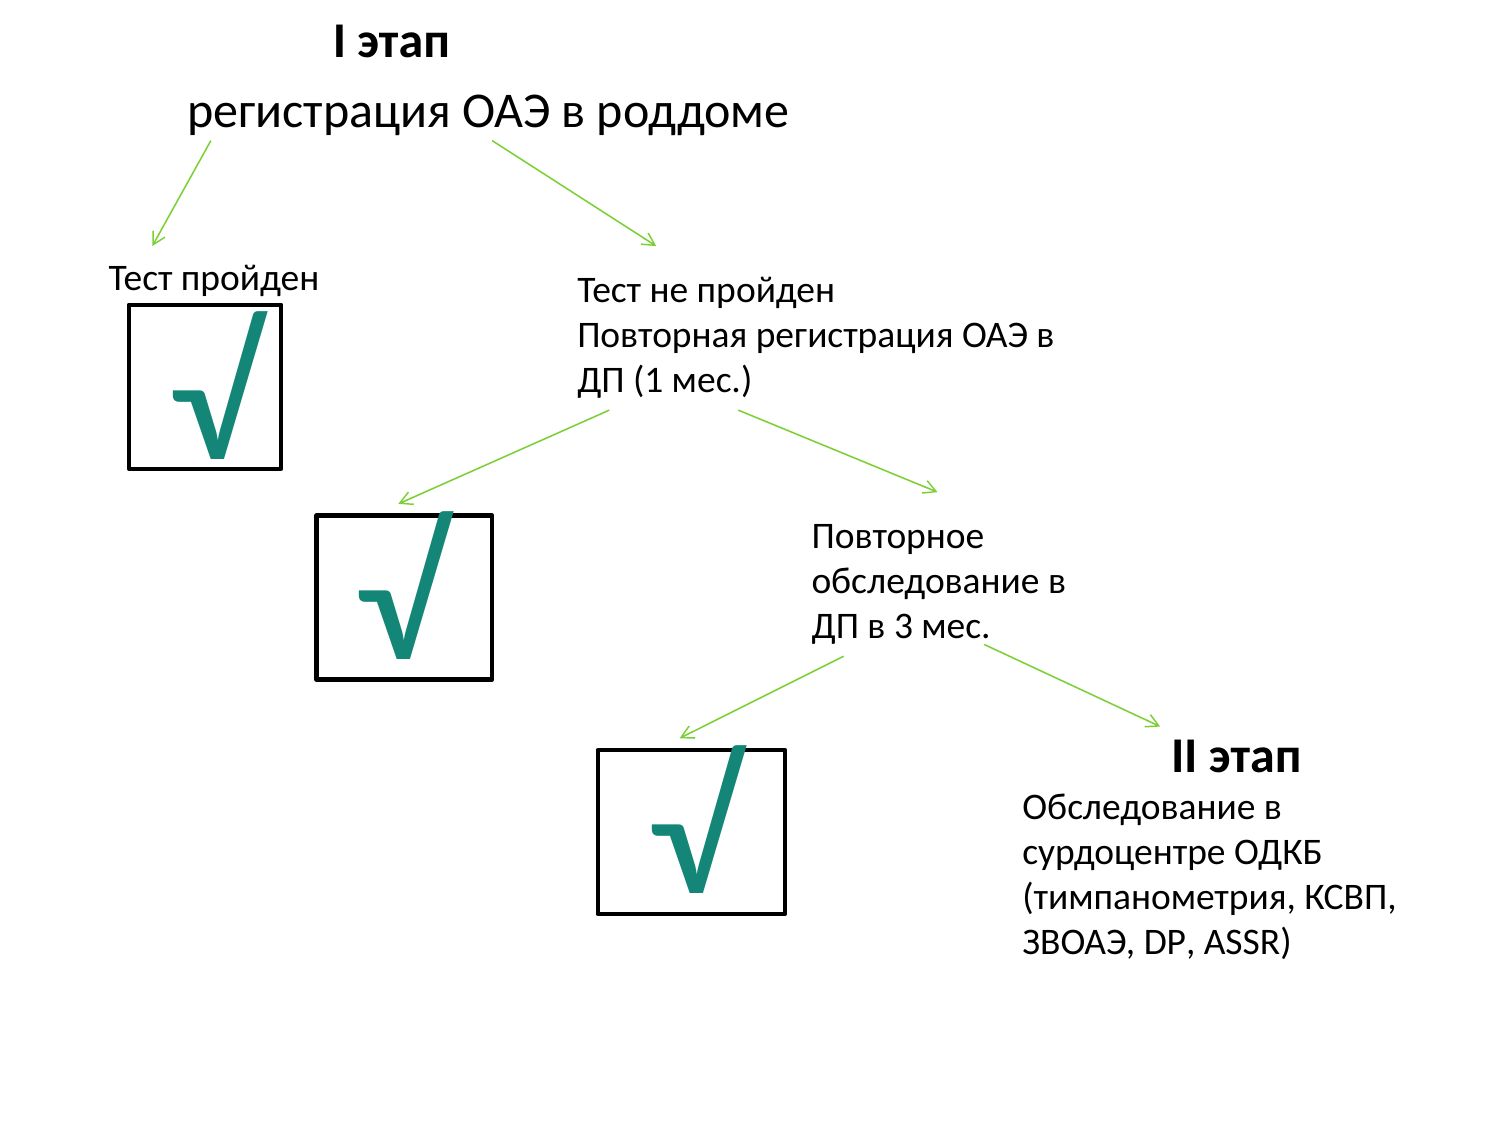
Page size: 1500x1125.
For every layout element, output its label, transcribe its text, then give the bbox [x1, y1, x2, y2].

text_box √ [127, 303, 283, 471]
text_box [679, 656, 844, 739]
text_box Тест не пройден Повторная регистрация ОАЭ в ДП (1 мес.) [562, 257, 1125, 408]
text_box Тест пройден [93, 246, 411, 306]
text_box II этап Обследование в сурдоцентре ОДКБ (тимпанометрия, КСВП, ЗВОАЭ, DP, ASSR) [1007, 714, 1465, 970]
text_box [491, 140, 657, 247]
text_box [597, 691, 786, 929]
list I этап регистрация ОАЭ в роддоме [70, 0, 1421, 1017]
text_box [128, 163, 235, 223]
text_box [984, 644, 1161, 727]
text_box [316, 456, 493, 695]
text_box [738, 409, 938, 493]
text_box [398, 409, 610, 505]
text_box Повторное обследование в ДП в 3 мес. [796, 503, 1137, 654]
